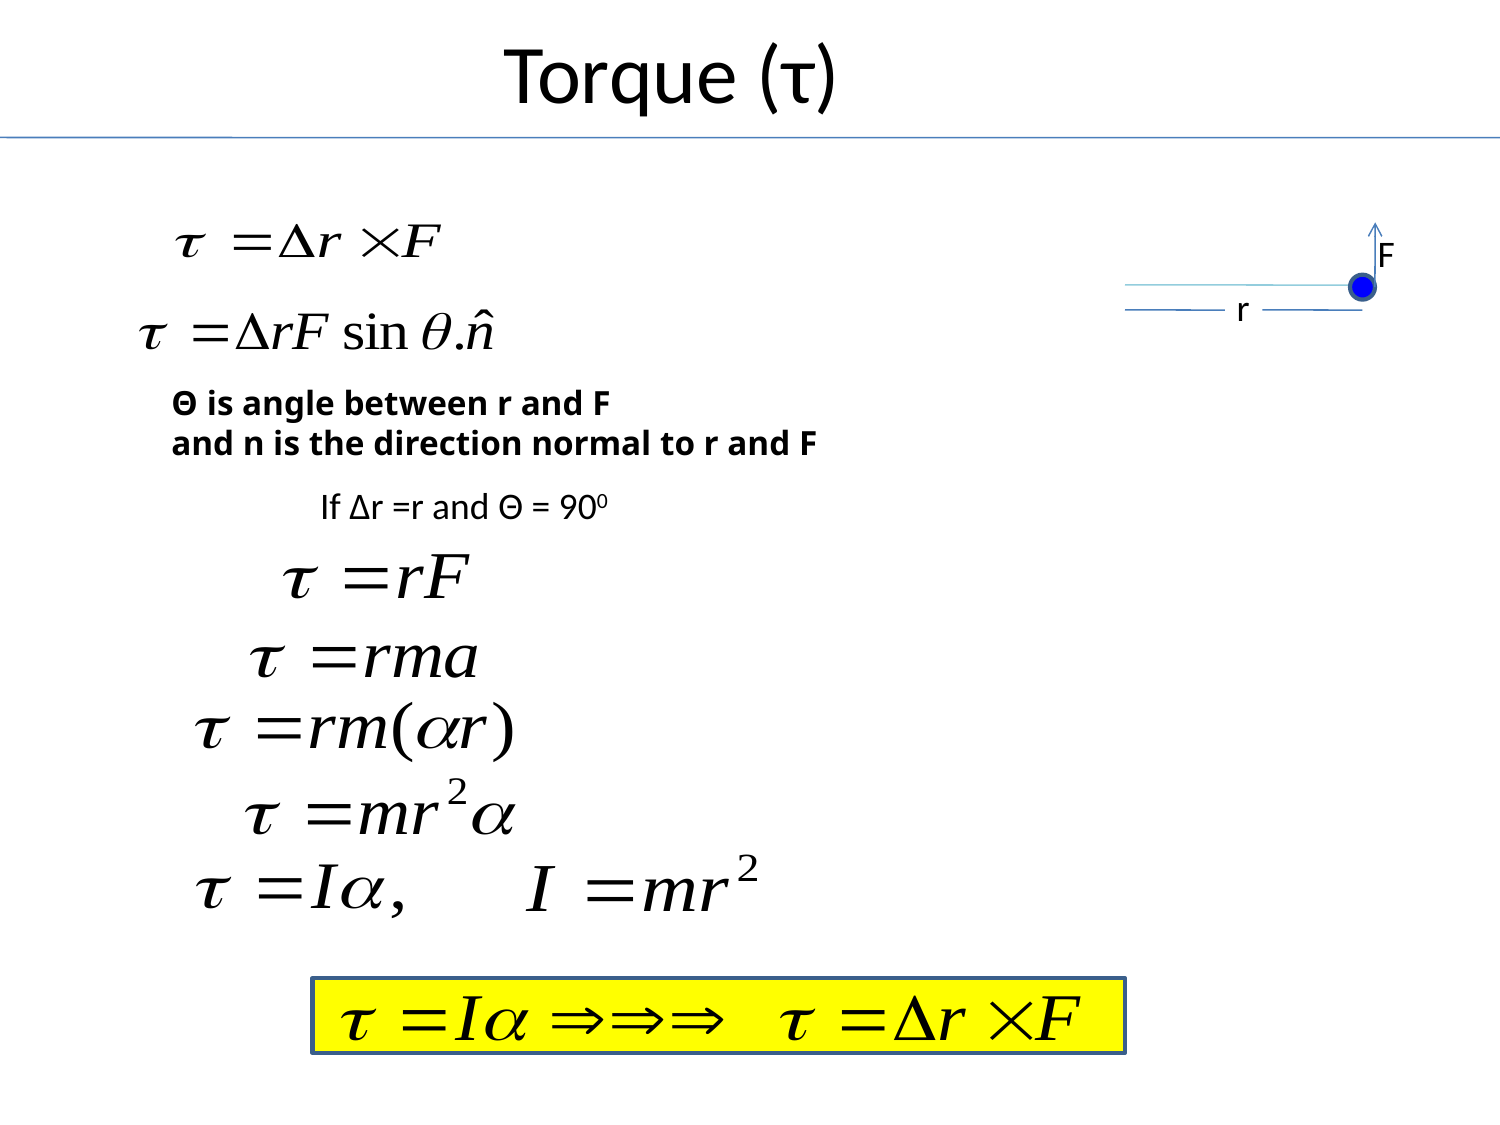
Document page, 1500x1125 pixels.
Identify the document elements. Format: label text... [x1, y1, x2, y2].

text_box Θ is angle between r and F and n is the direction normal to r and F [156, 374, 834, 470]
text_box Torque (τ) [489, 12, 855, 128]
text_box [1104, 976, 1127, 1055]
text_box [887, 222, 1411, 338]
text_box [241, 632, 494, 685]
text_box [188, 846, 423, 936]
text_box [310, 976, 327, 1055]
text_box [512, 837, 776, 930]
text_box If Δr =r and Θ = 900 [305, 474, 623, 535]
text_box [237, 762, 532, 852]
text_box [332, 962, 1100, 1057]
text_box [168, 199, 457, 271]
text_box [50, 0, 1500, 136]
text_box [132, 299, 506, 364]
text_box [187, 687, 532, 777]
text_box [274, 537, 490, 616]
